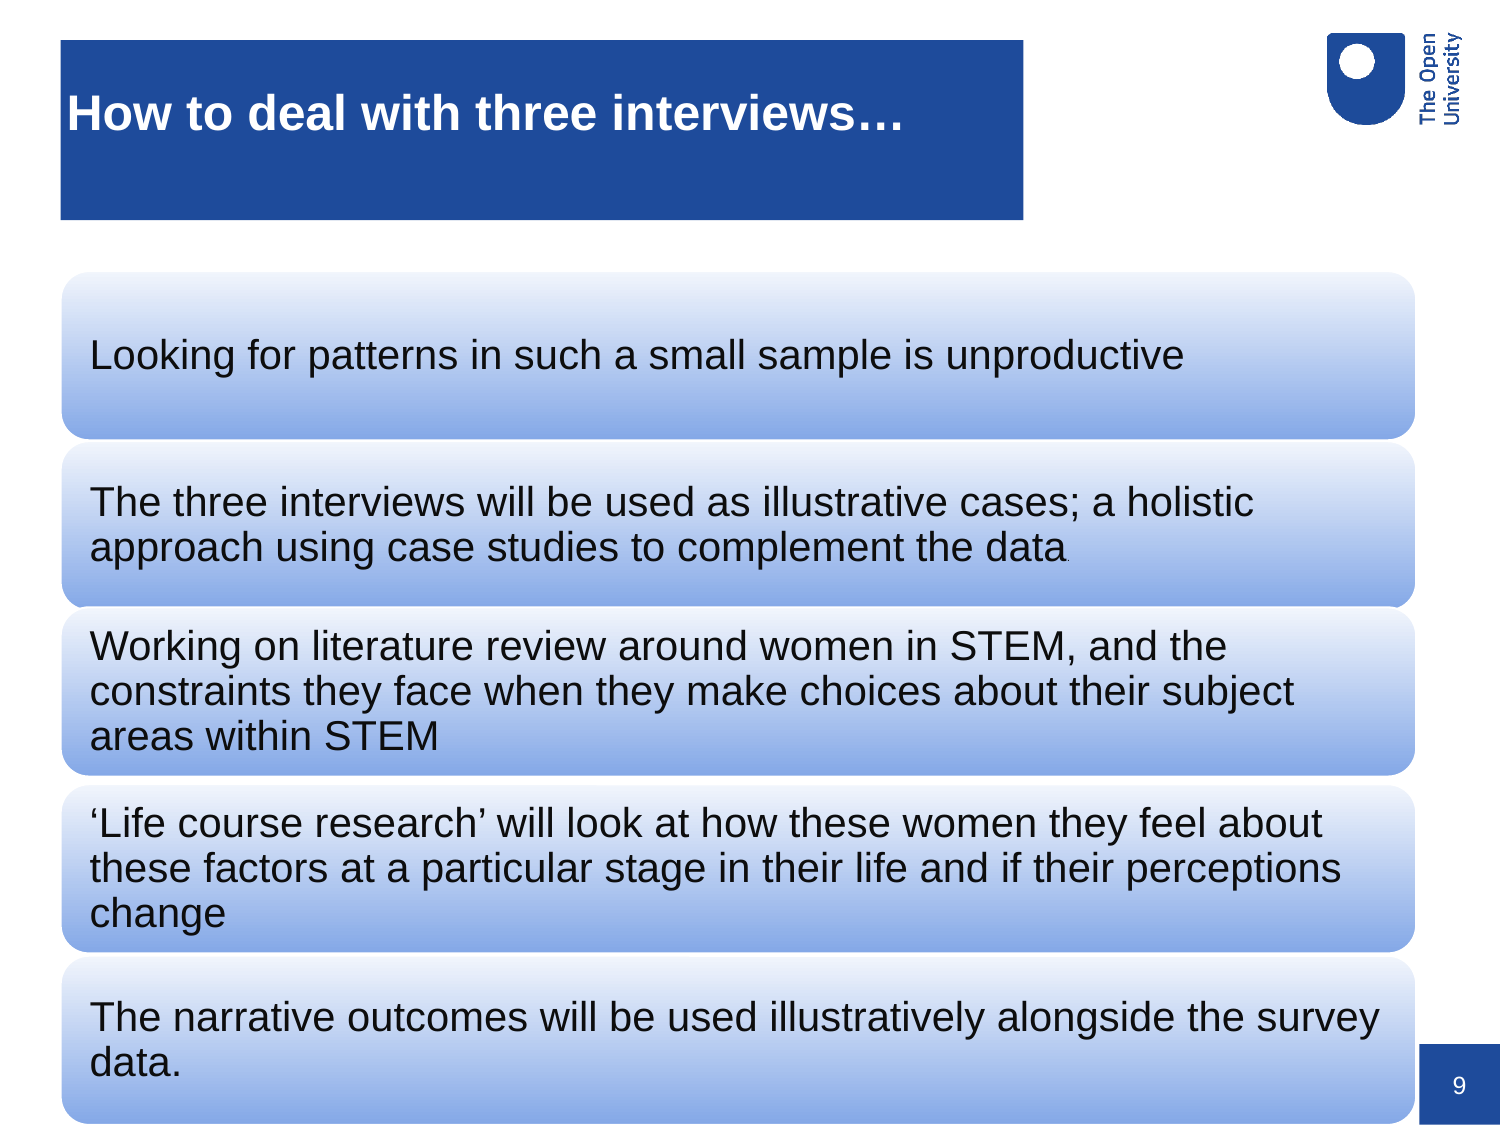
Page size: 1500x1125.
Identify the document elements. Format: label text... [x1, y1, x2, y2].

title How to deal with three interviews… [60, 40, 1024, 221]
picture [1327, 32, 1462, 125]
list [60, 269, 1417, 1125]
